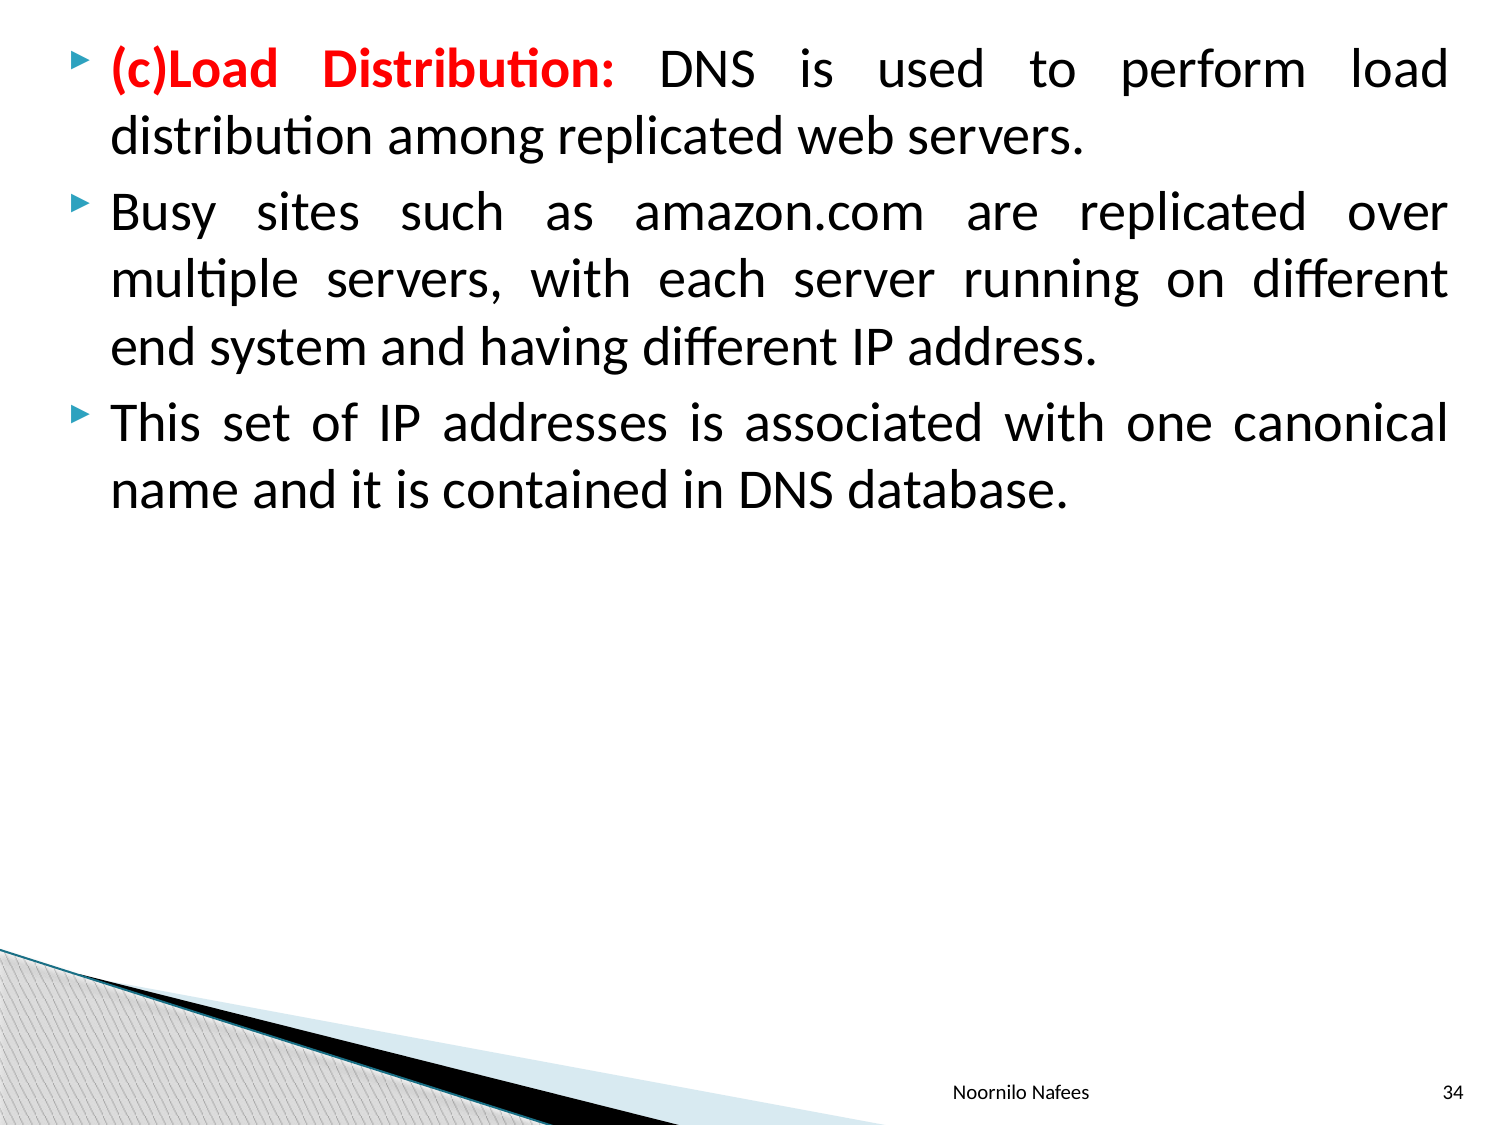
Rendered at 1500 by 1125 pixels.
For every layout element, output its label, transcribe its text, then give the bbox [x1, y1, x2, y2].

slide_number 34 [1418, 1051, 1479, 1112]
list (c)Load Distribution: DNS is used to perform load distribution among replicated web servers. Busy sites such as amazon.com are replicated over multiple servers, with each server running on different end system and having different IP address. This set of IP addresses is associated with one canonical name and it is contained in DNS database. [35, 23, 1465, 1125]
footer Noornilo Nafees [718, 1051, 1105, 1112]
